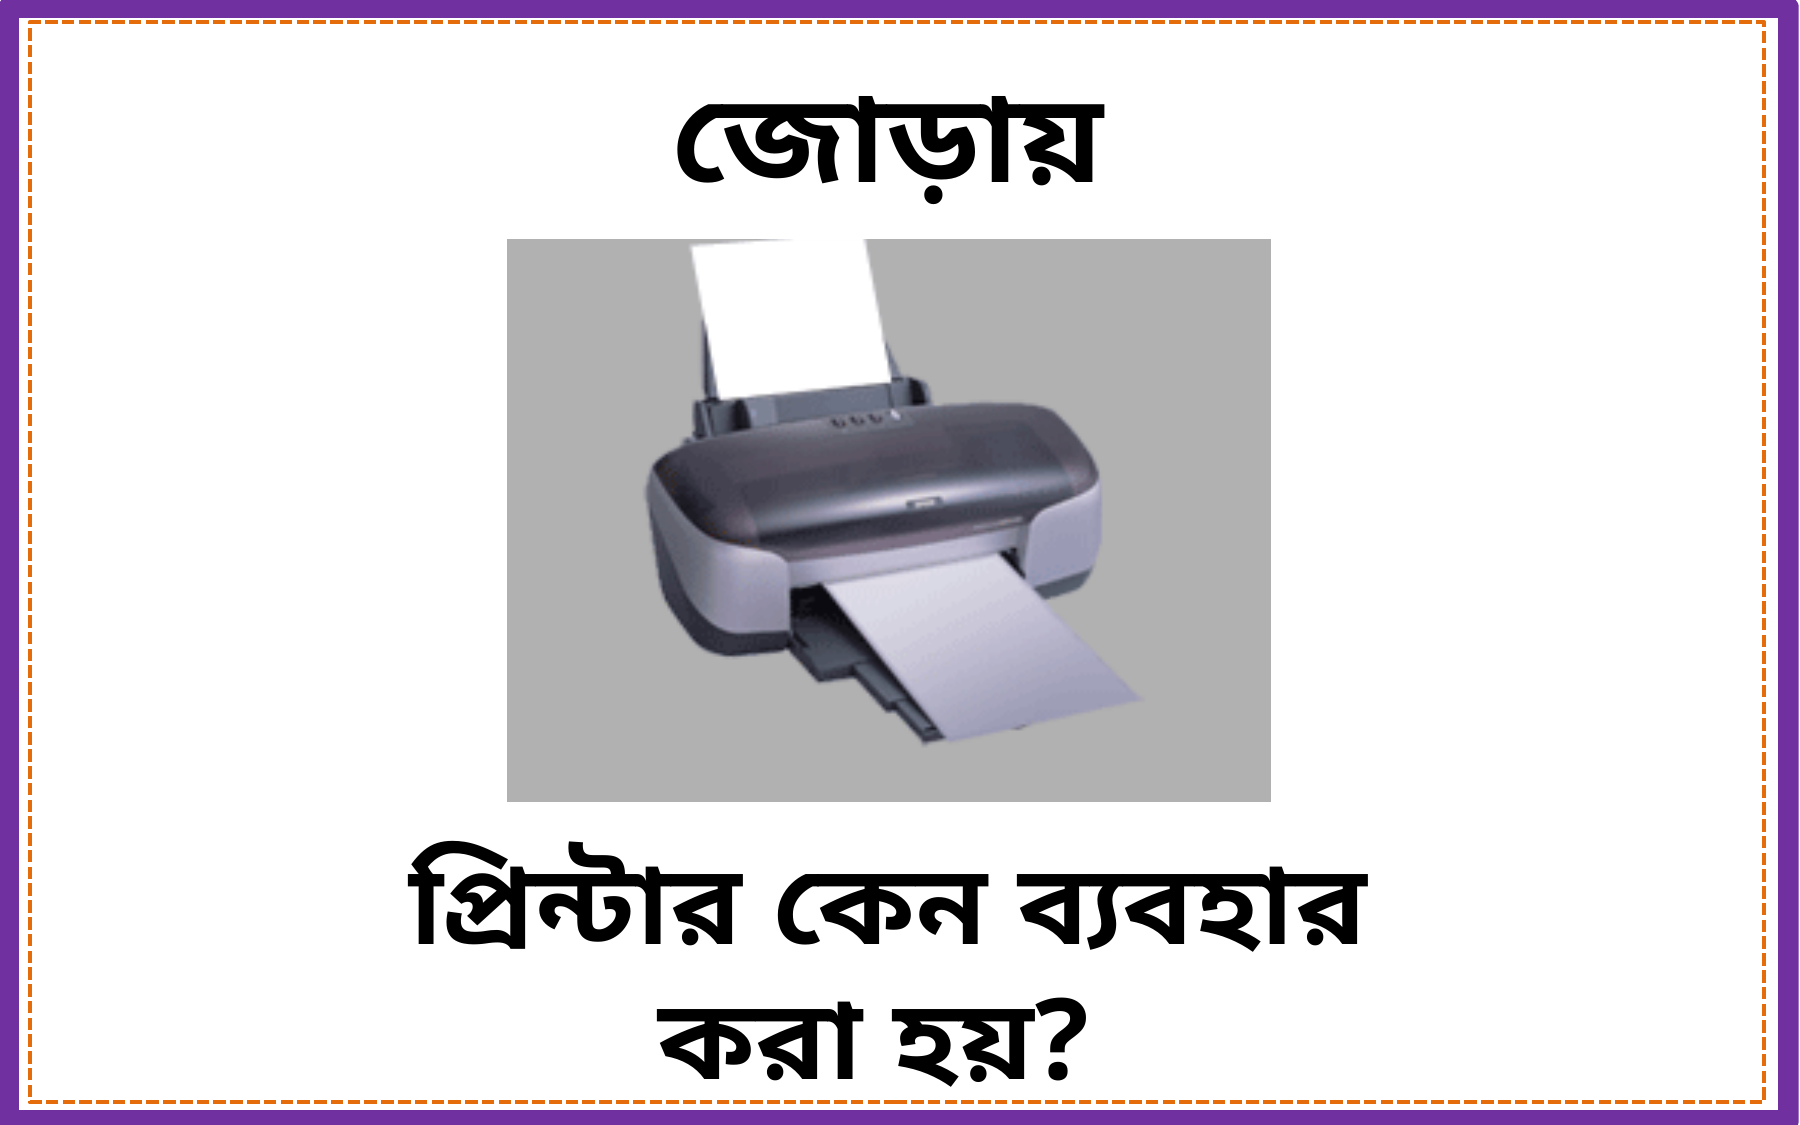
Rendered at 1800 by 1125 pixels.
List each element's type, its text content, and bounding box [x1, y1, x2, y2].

text_box প্রিন্টার কেন ব্যবহার করা হয়? [312, 824, 1466, 1110]
text_box [25, 0, 826, 417]
text_box জোড়ায় কাজ [826, 49, 1219, 238]
picture [507, 239, 1271, 802]
